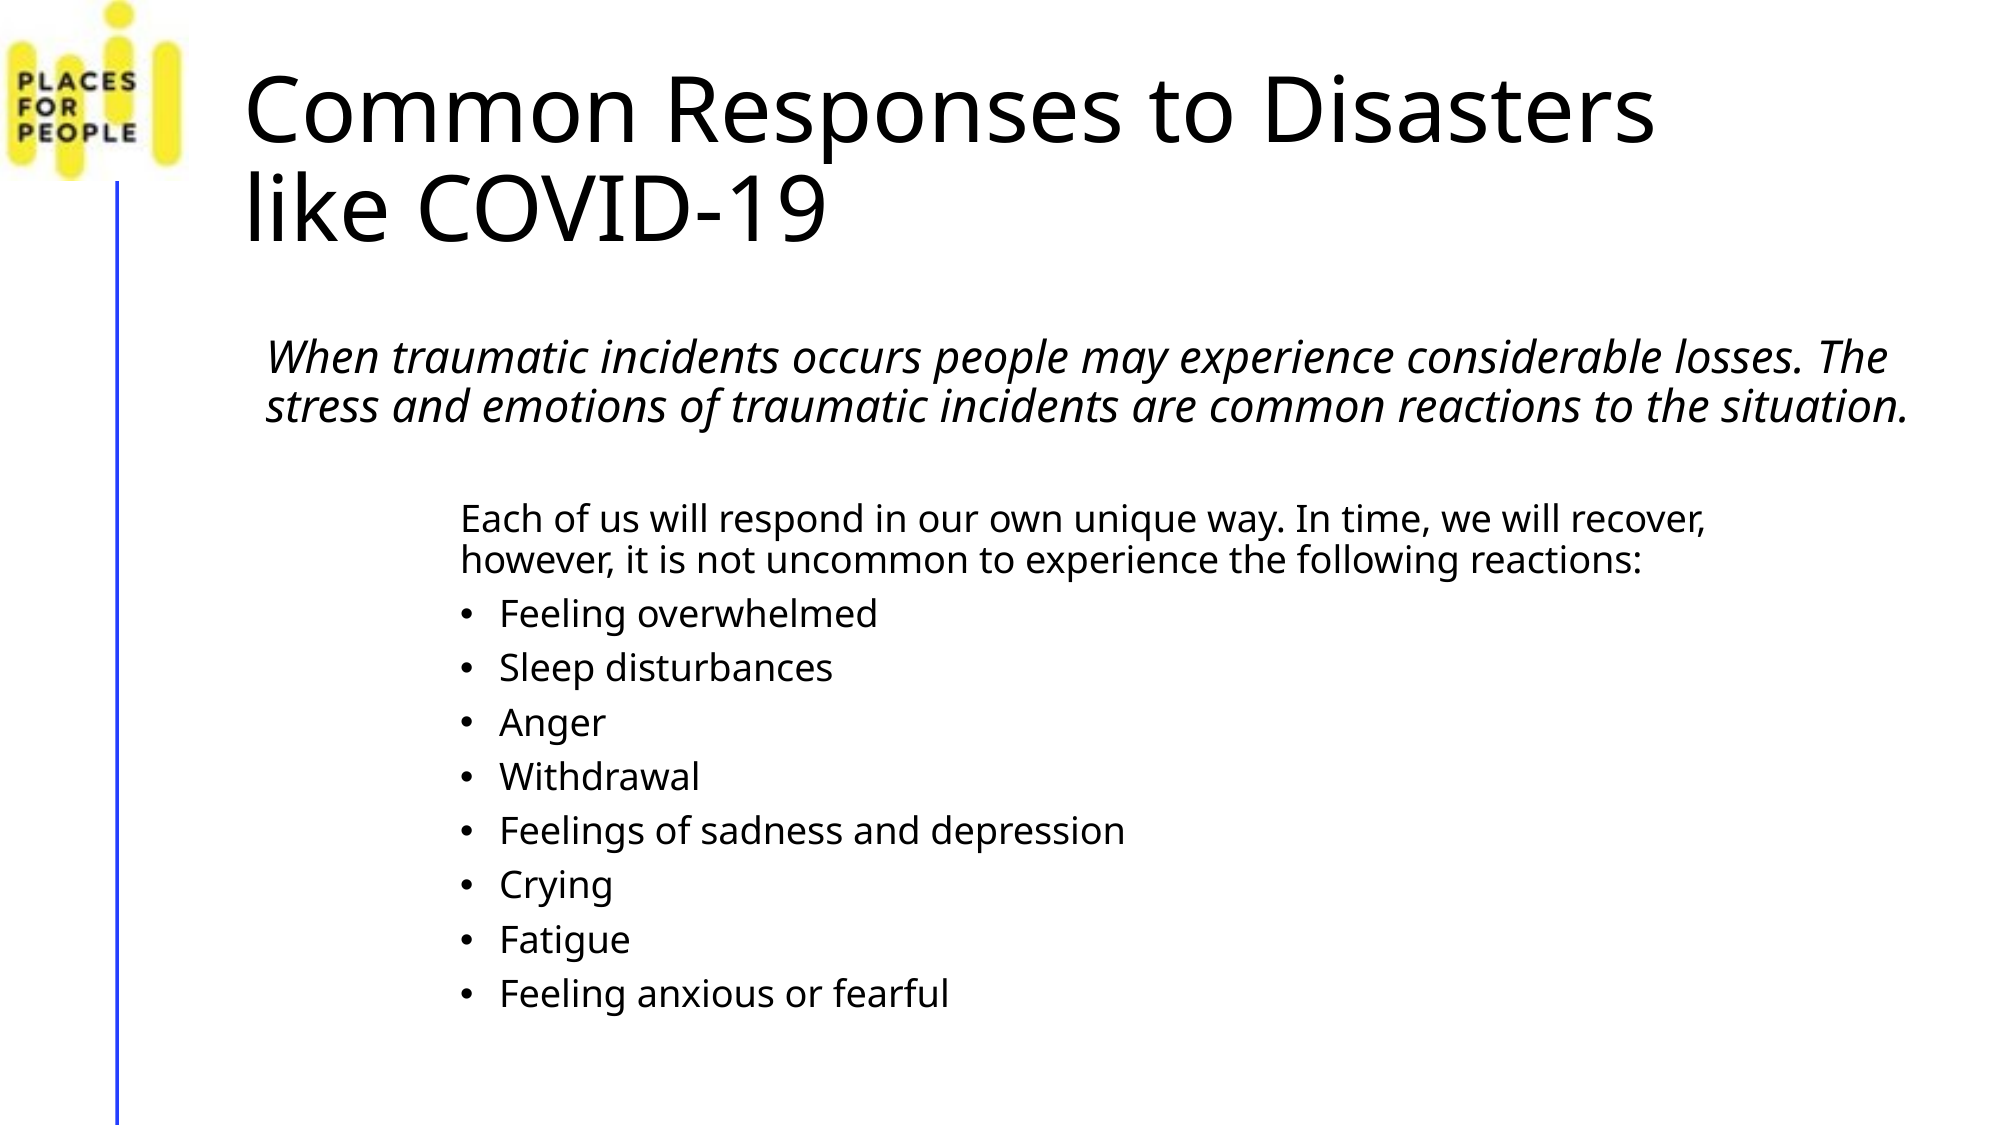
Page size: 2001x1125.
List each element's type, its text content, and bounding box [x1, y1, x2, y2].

text_box When traumatic incidents occurs people may experience considerable losses. The stress and emotions of traumatic incidents are common reactions to the situation. [250, 327, 1931, 443]
title Common Responses to Disasters like COVID-19 [228, 53, 1954, 272]
text_box Each of us will respond in our own unique way. In time, we will recover, however, it is not uncommon to experience the following reactions: Feeling overwhelmed Sleep disturbances Anger Withdrawal Feelings of sadness and depression Crying Fatigue Feeling anxious or fearful [445, 492, 1753, 1037]
picture [0, 0, 189, 181]
